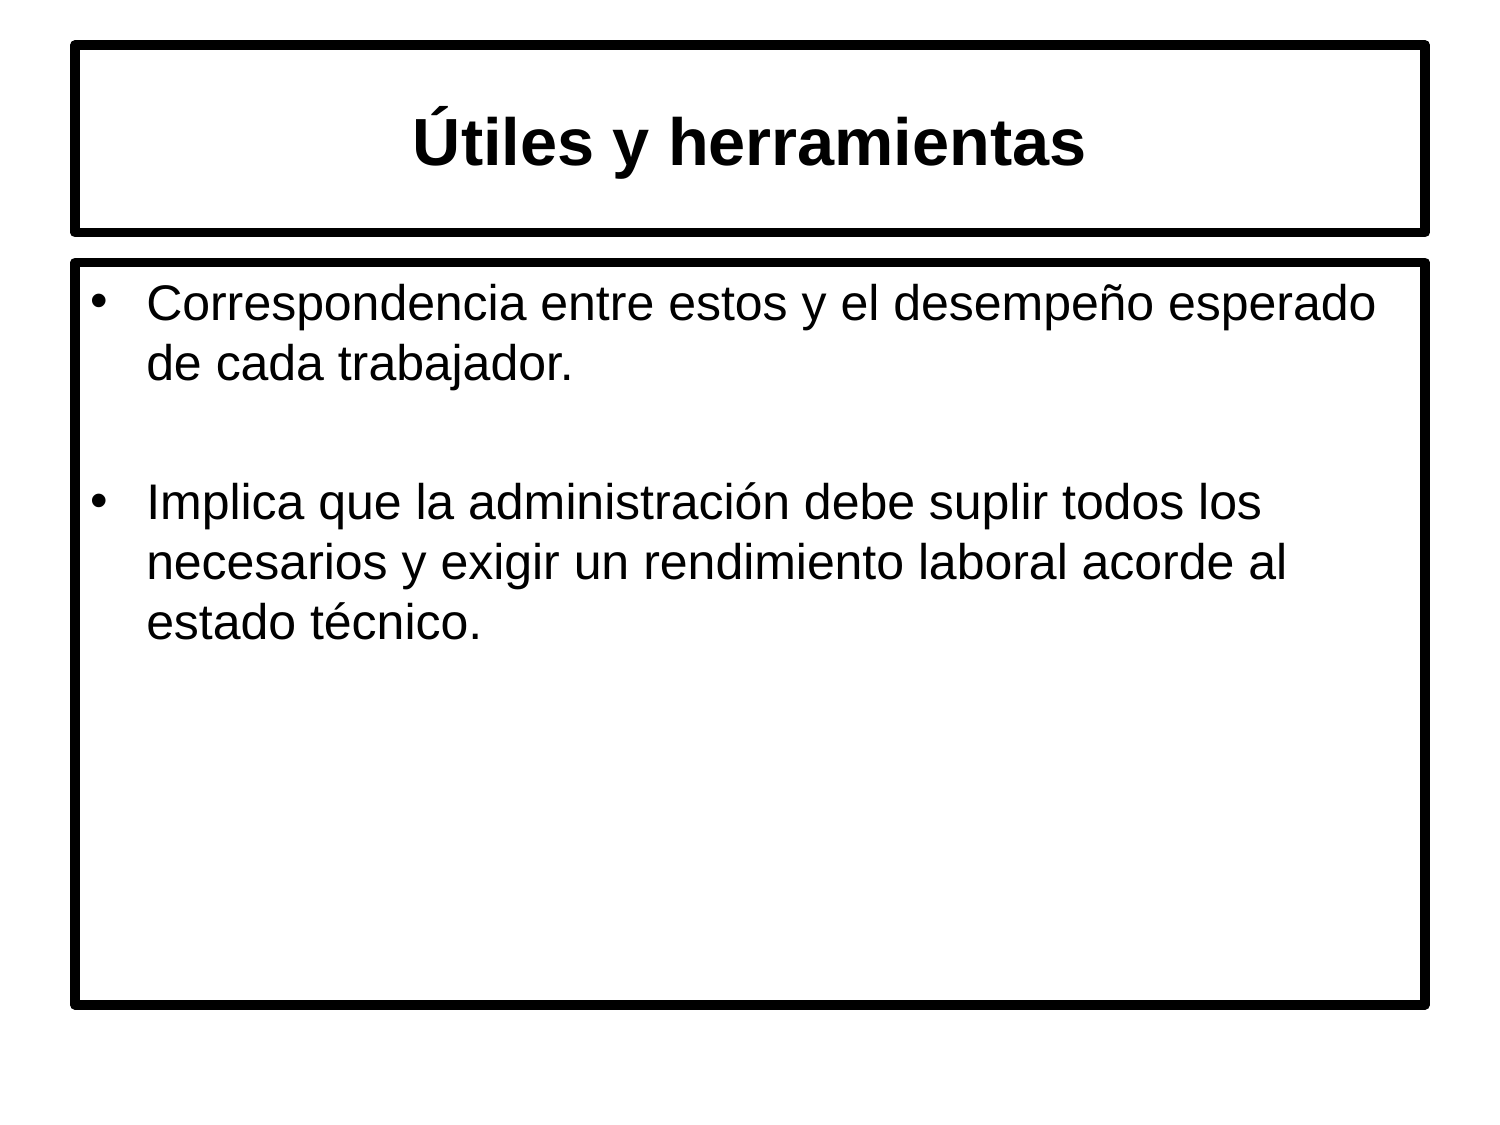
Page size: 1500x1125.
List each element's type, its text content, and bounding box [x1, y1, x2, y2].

list Correspondencia entre estos y el desempeño esperado de cada trabajador. Implica que la administración debe suplir todos los necesarios y exigir un rendimiento laboral acorde al estado técnico. [75, 262, 1425, 1005]
title Útiles y herramientas [75, 45, 1425, 233]
